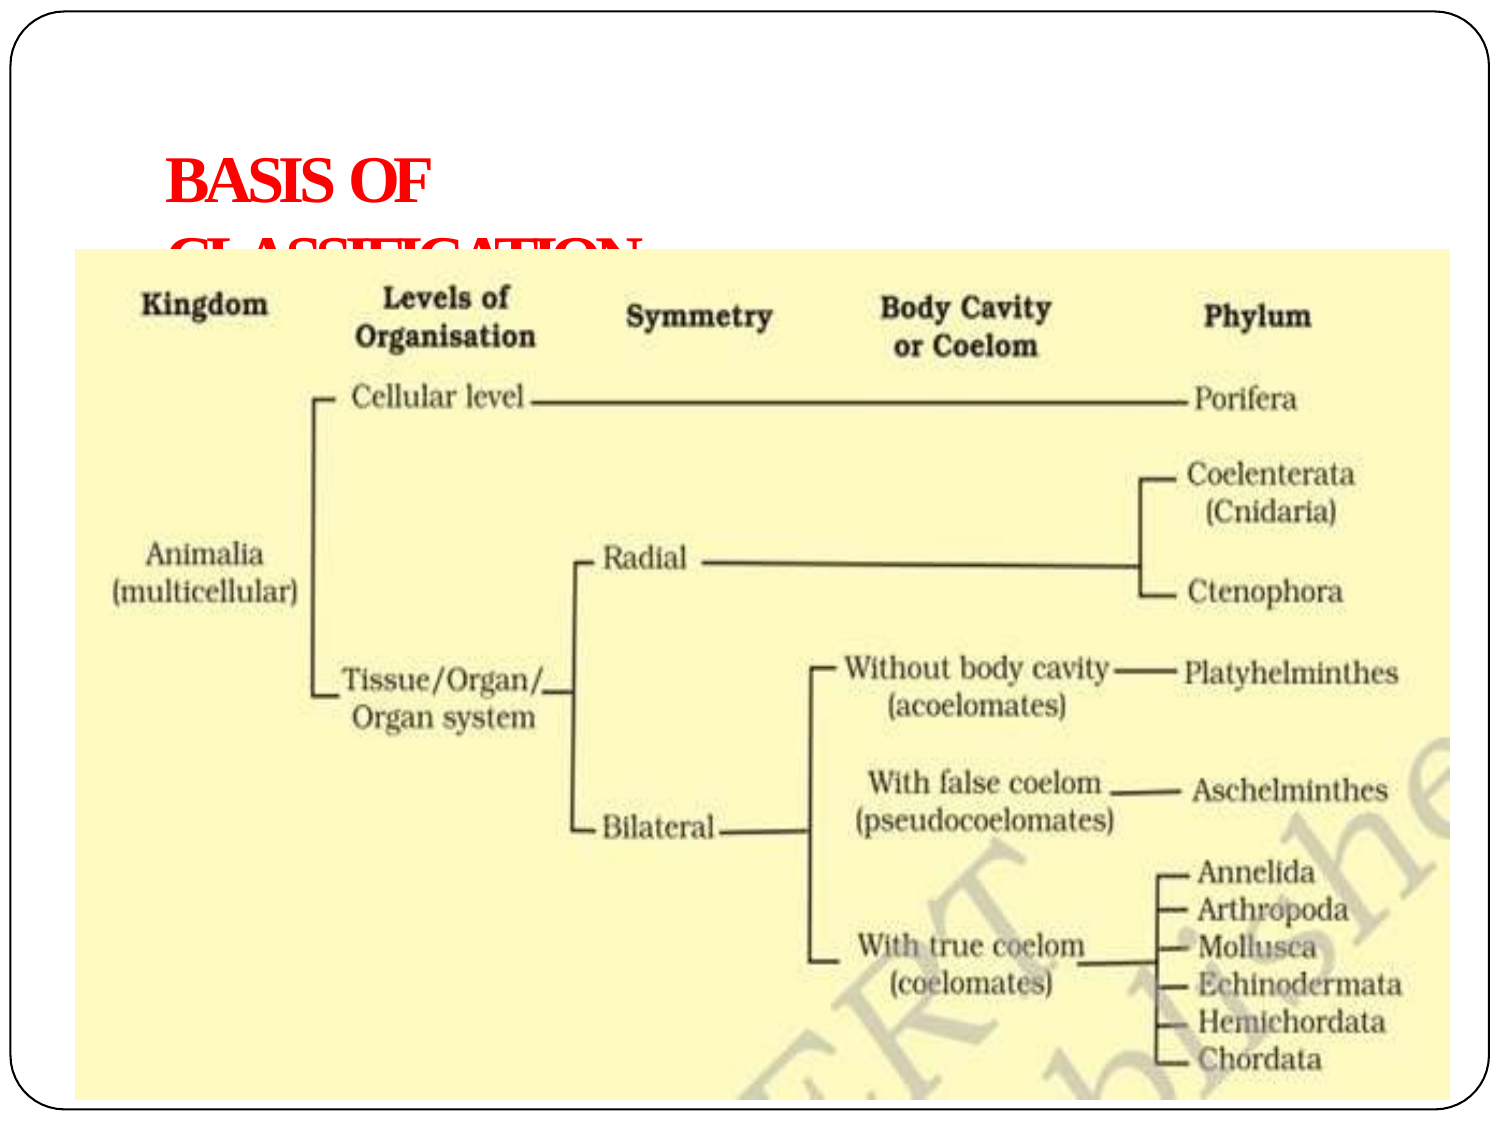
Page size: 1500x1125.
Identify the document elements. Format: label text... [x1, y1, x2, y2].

title BASIS OF CLASSIFICATION [162, 133, 917, 249]
text_box [75, 249, 1450, 1100]
